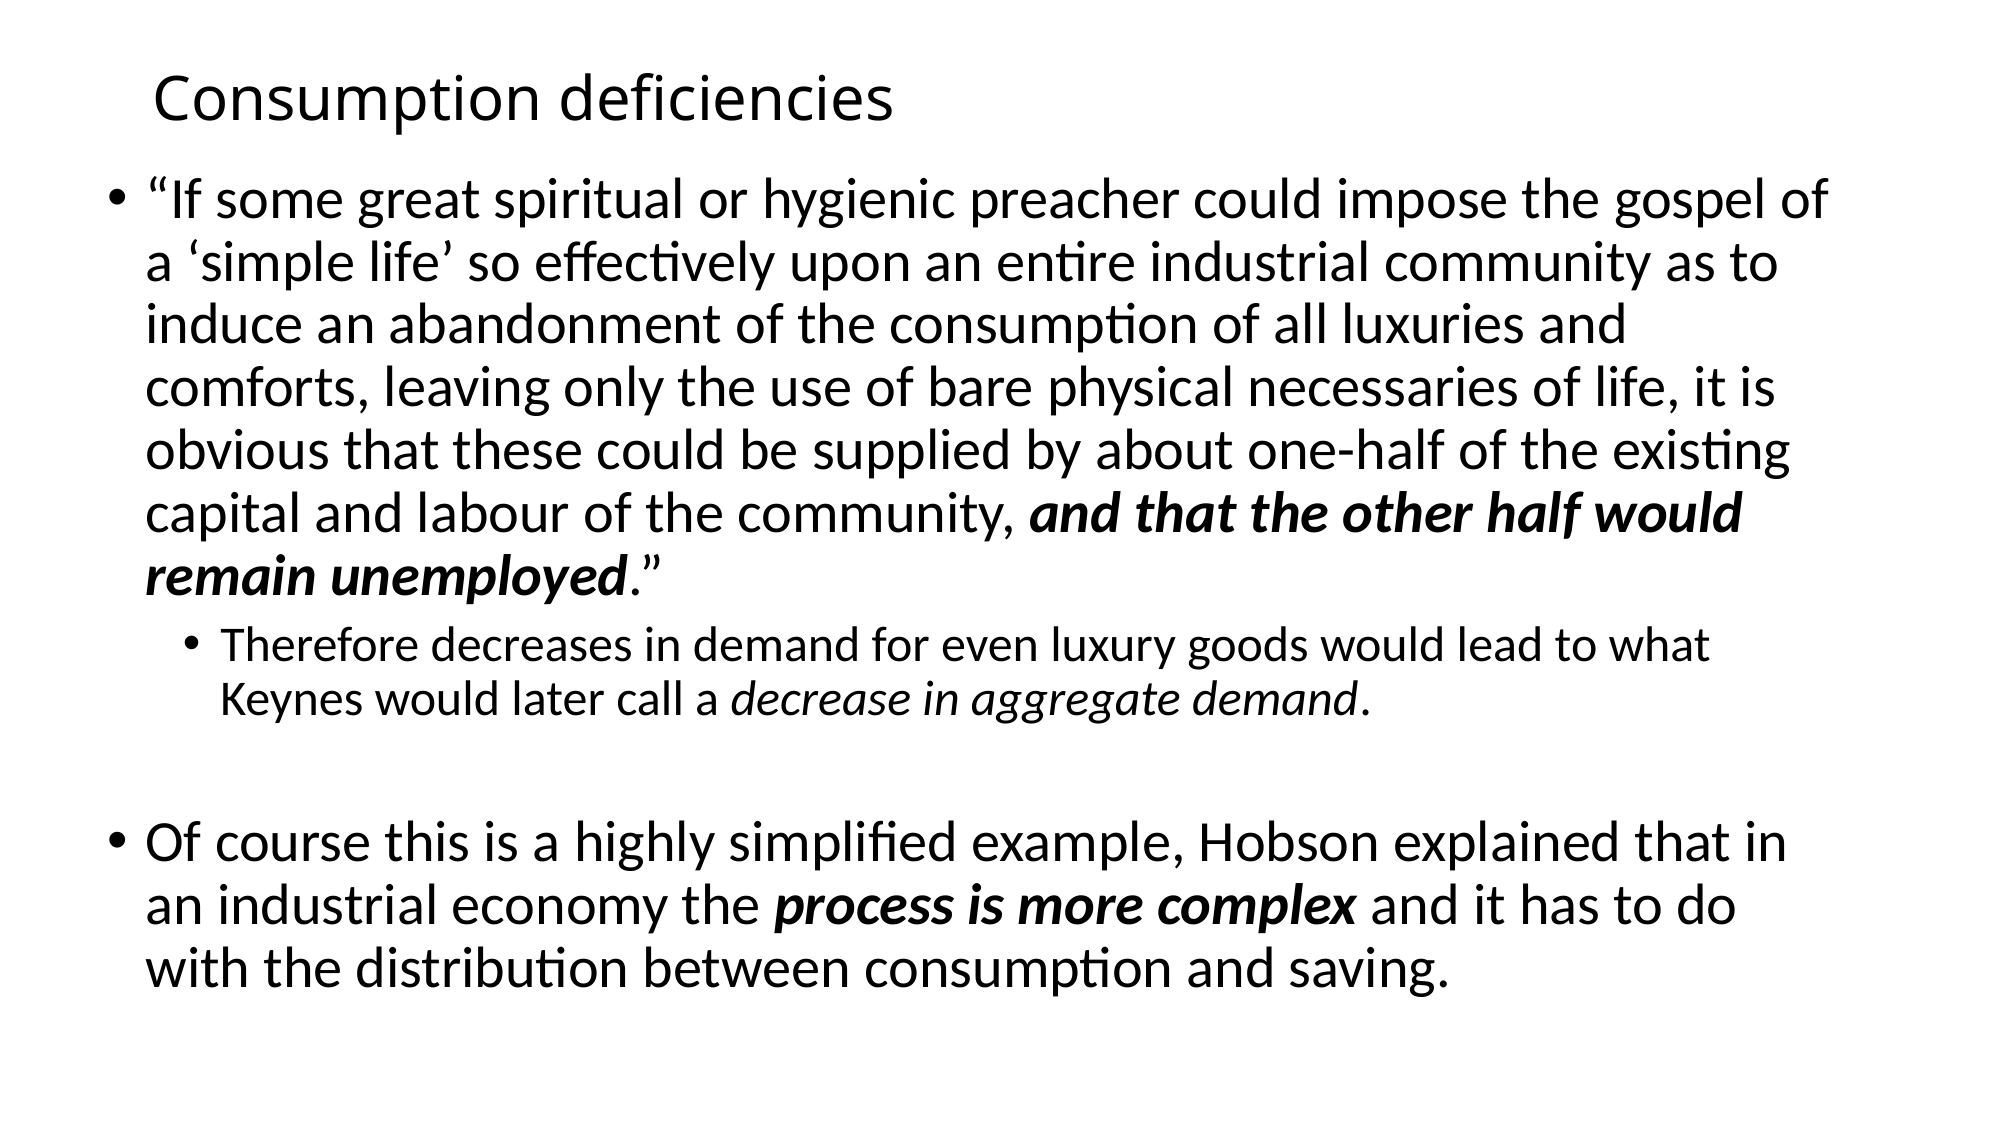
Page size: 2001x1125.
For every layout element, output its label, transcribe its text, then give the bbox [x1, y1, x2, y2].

list “If some great spiritual or hygienic preacher could impose the gospel of a ‘simple life’ so effectively upon an entire industrial community as to induce an abandonment of the consumption of all luxuries and comforts, leaving only the use of bare physical necessaries of life, it is obvious that these could be supplied by about one-half of the existing capital and labour of the community, and that the other half would remain unemployed.” Therefore decreases in demand for even luxury goods would lead to what Keynes would later call a decrease in aggregate demand. Of course this is a highly simplified example, Hobson explained that in an industrial economy the process is more complex and it has to do with the distribution between consumption and saving. [92, 160, 1863, 1014]
title Consumption deficiencies [137, 59, 1863, 142]
